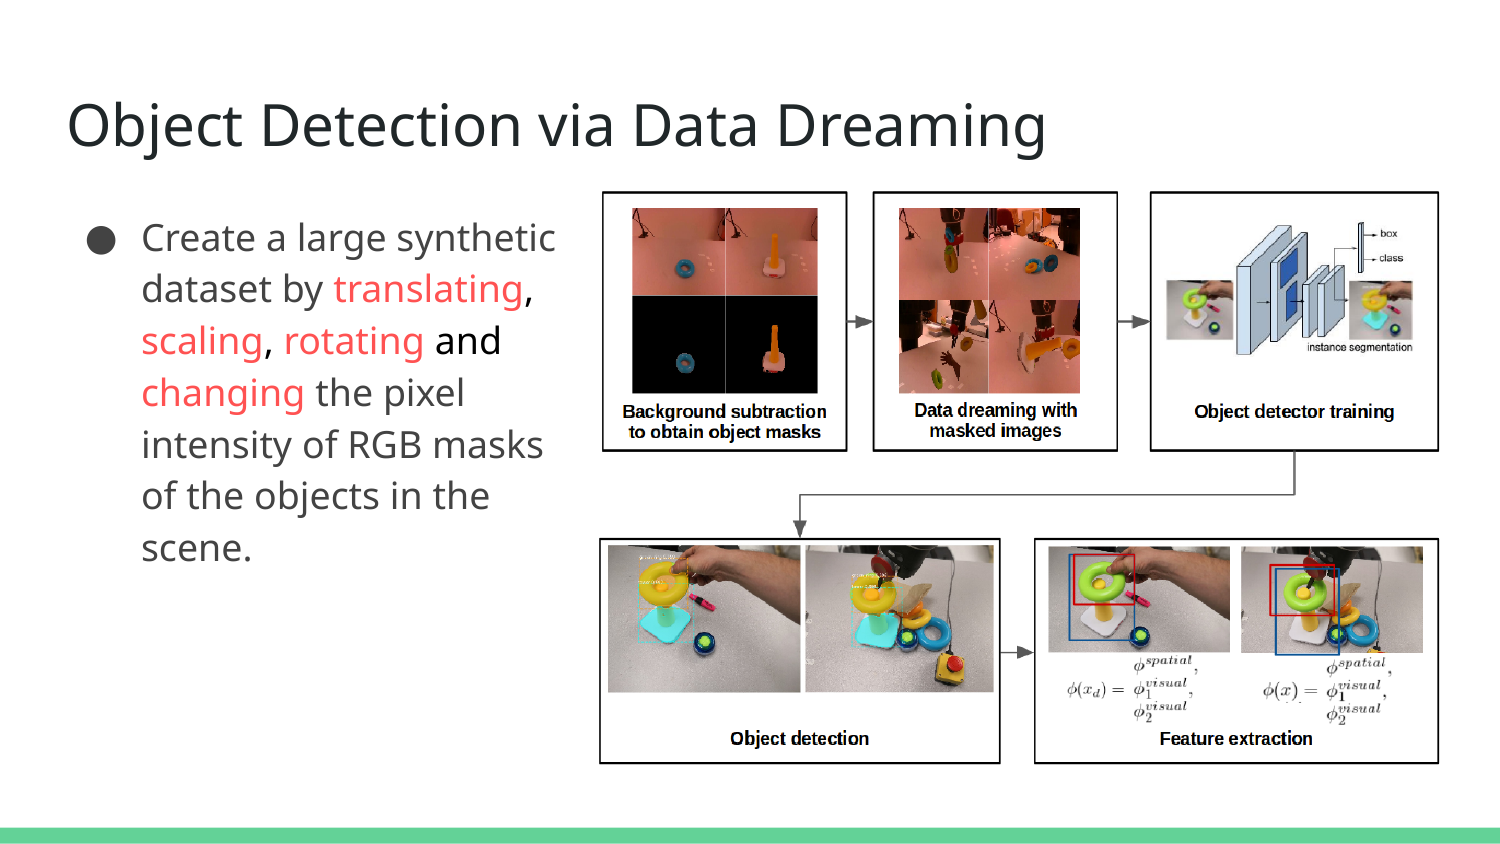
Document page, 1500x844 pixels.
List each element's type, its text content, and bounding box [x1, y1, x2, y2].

list Create a large synthetic dataset by translating, scaling, rotating and changing the pixel intensity of RGB masks of the objects in the scene. [51, 191, 576, 775]
picture [577, 191, 1448, 775]
title Object Detection via Data Dreaming [51, 72, 1449, 167]
